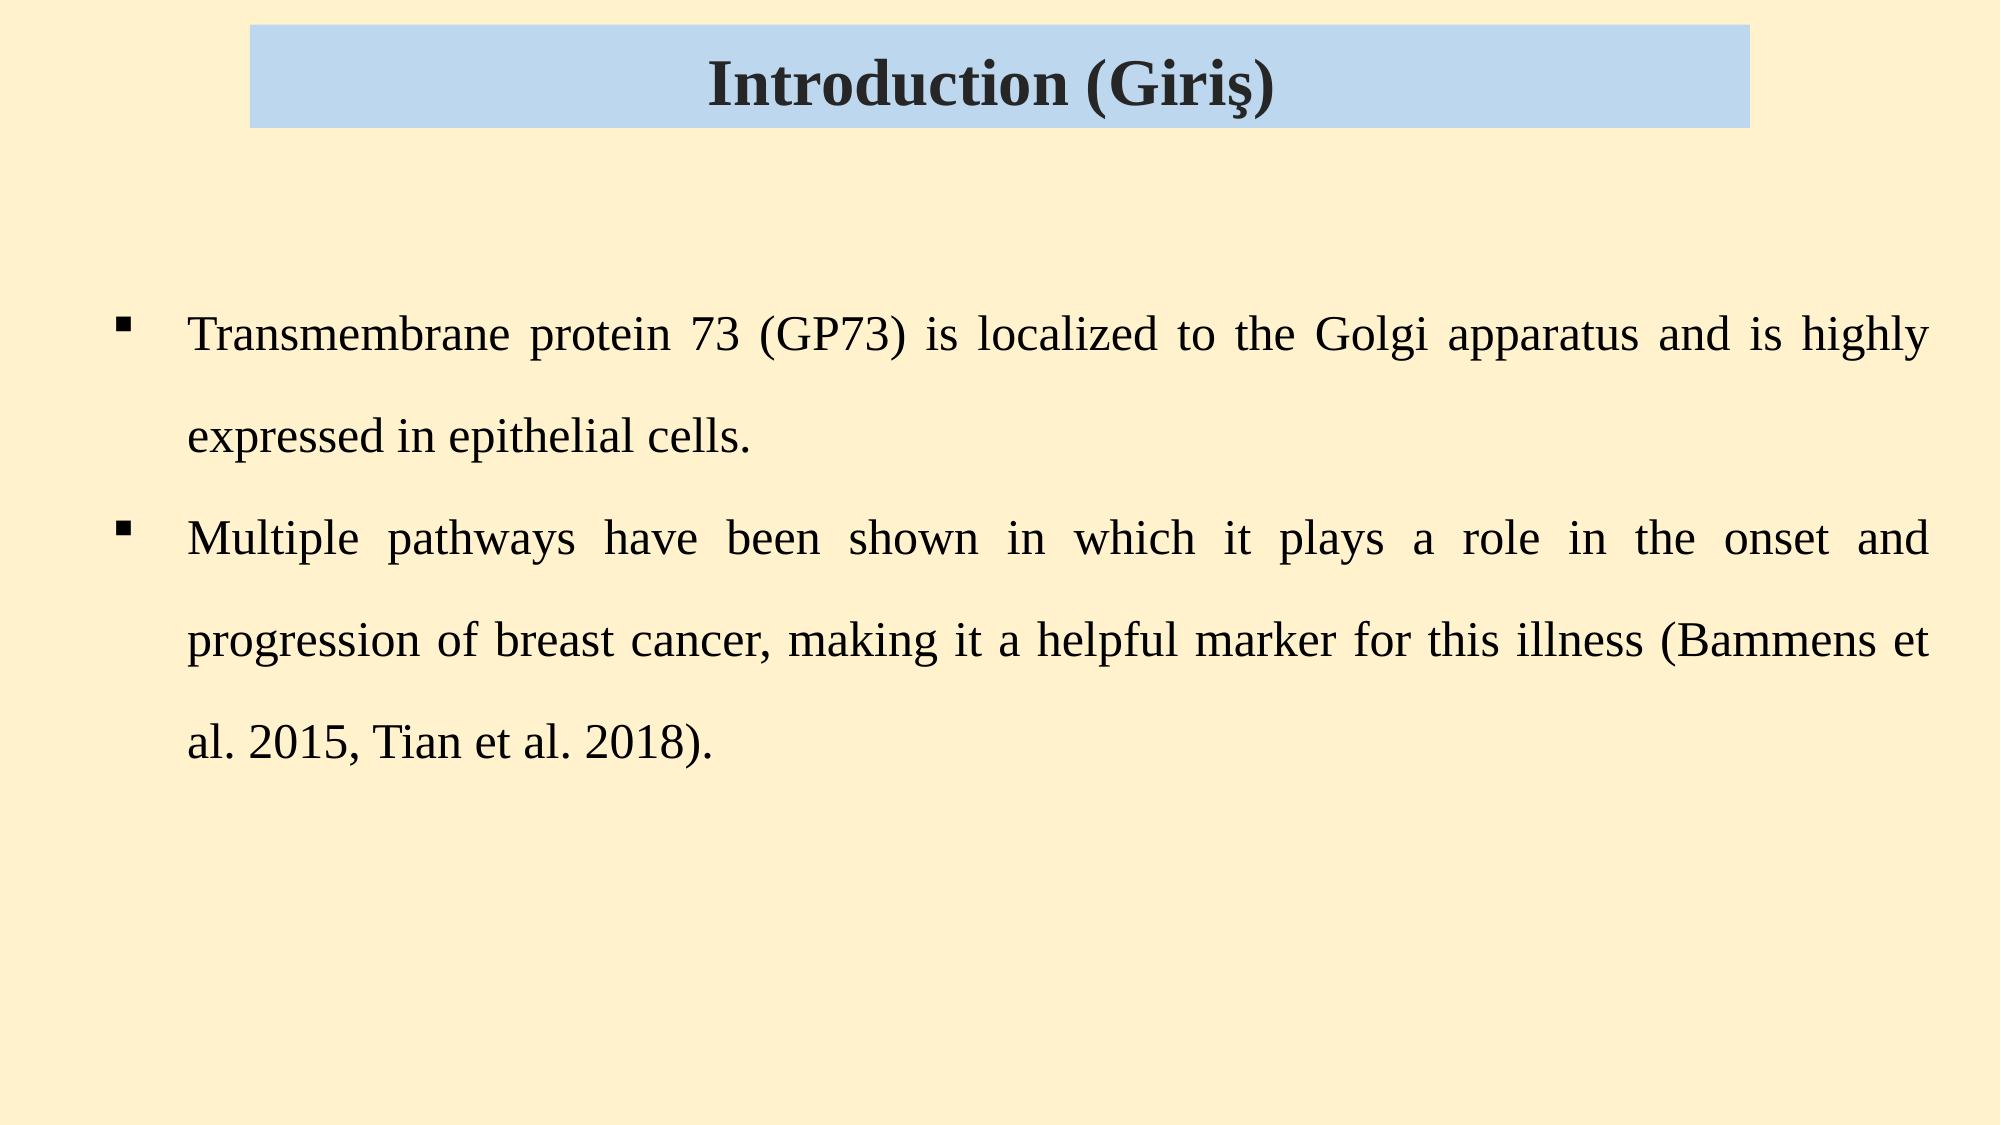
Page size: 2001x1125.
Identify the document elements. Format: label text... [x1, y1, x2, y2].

subtitle Transmembrane protein 73 (GP73) is localized to the Golgi apparatus and is highly expressed in epithelial cells. Multiple pathways have been shown in which it plays a role in the onset and progression of breast cancer, making it a helpful marker for this illness (Bammens et al. 2015, Tian et al. 2018). [97, 251, 1947, 874]
title Introduction (Giriş) [249, 24, 1750, 128]
